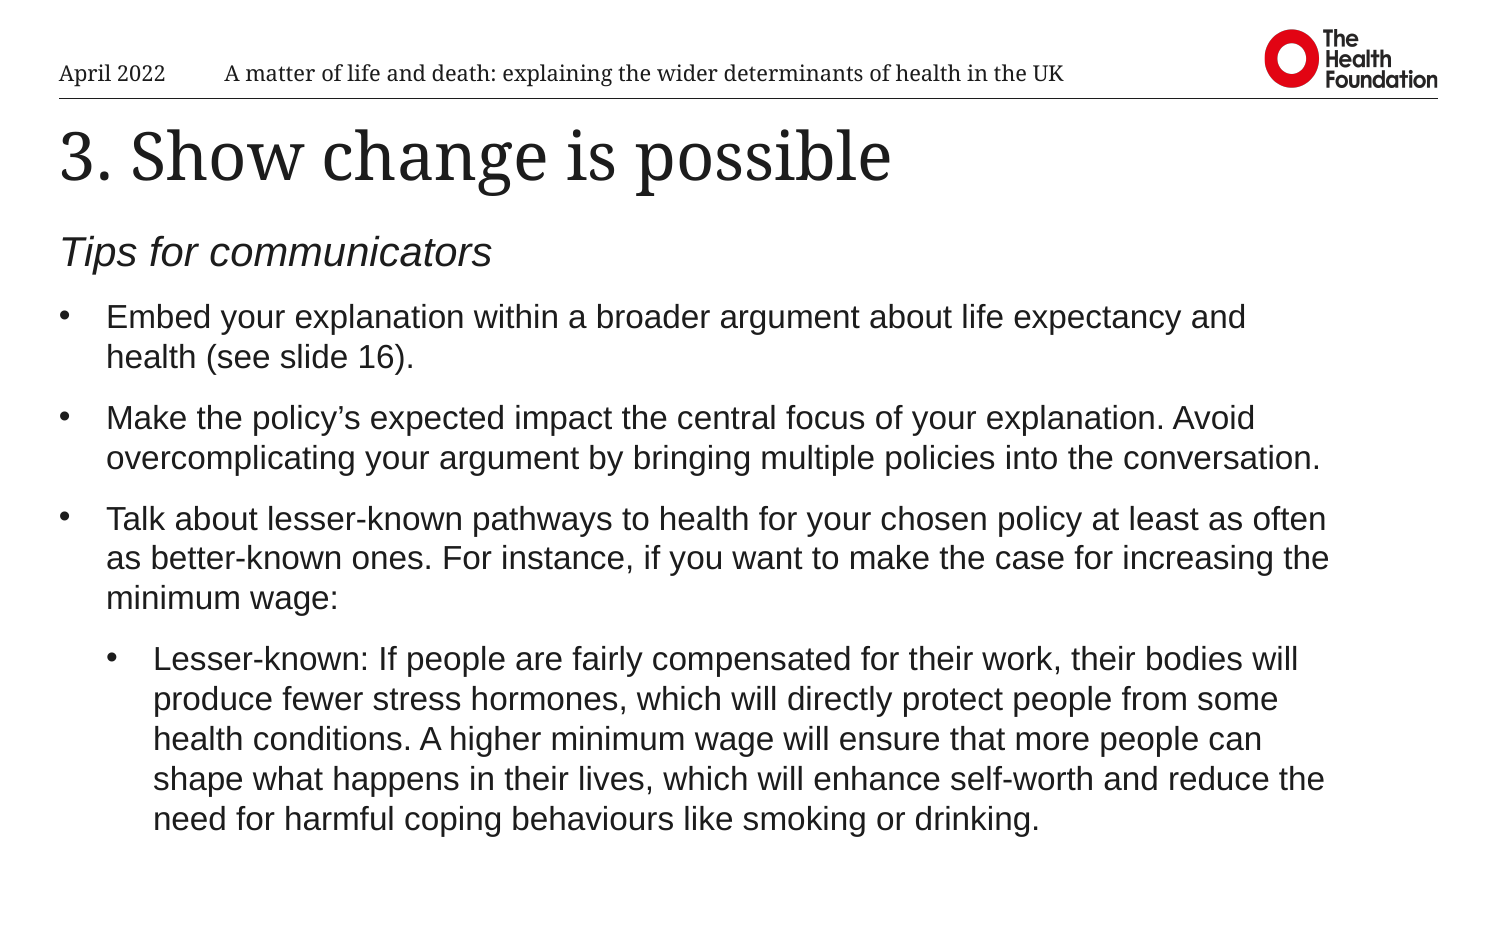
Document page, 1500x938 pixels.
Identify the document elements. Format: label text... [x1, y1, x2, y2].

list Tips for communicators Embed your explanation within a broader argument about life expectancy and health (see slide 16). Make the policy’s expected impact the central focus of your explanation. Avoid overcomplicating your argument by bringing multiple policies into the conversation. Talk about lesser-known pathways to health for your chosen policy at least as often as better-known ones. For instance, if you want to make the case for increasing the minimum wage: Lesser-known: If people are fairly compensated for their work, their bodies will produce fewer stress hormones, which will directly protect people from some health conditions. A higher minimum wage will ensure that more people can shape what happens in their lives, which will enhance self-worth and reduce the need for harmful coping behaviours like smoking or drinking. [59, 224, 1332, 855]
footer A matter of life and death: explaining the wider determinants of health in the UK [224, 48, 1178, 86]
picture [1264, 29, 1438, 88]
title 3. Show change is possible [59, 113, 1386, 270]
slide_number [59, 48, 213, 86]
